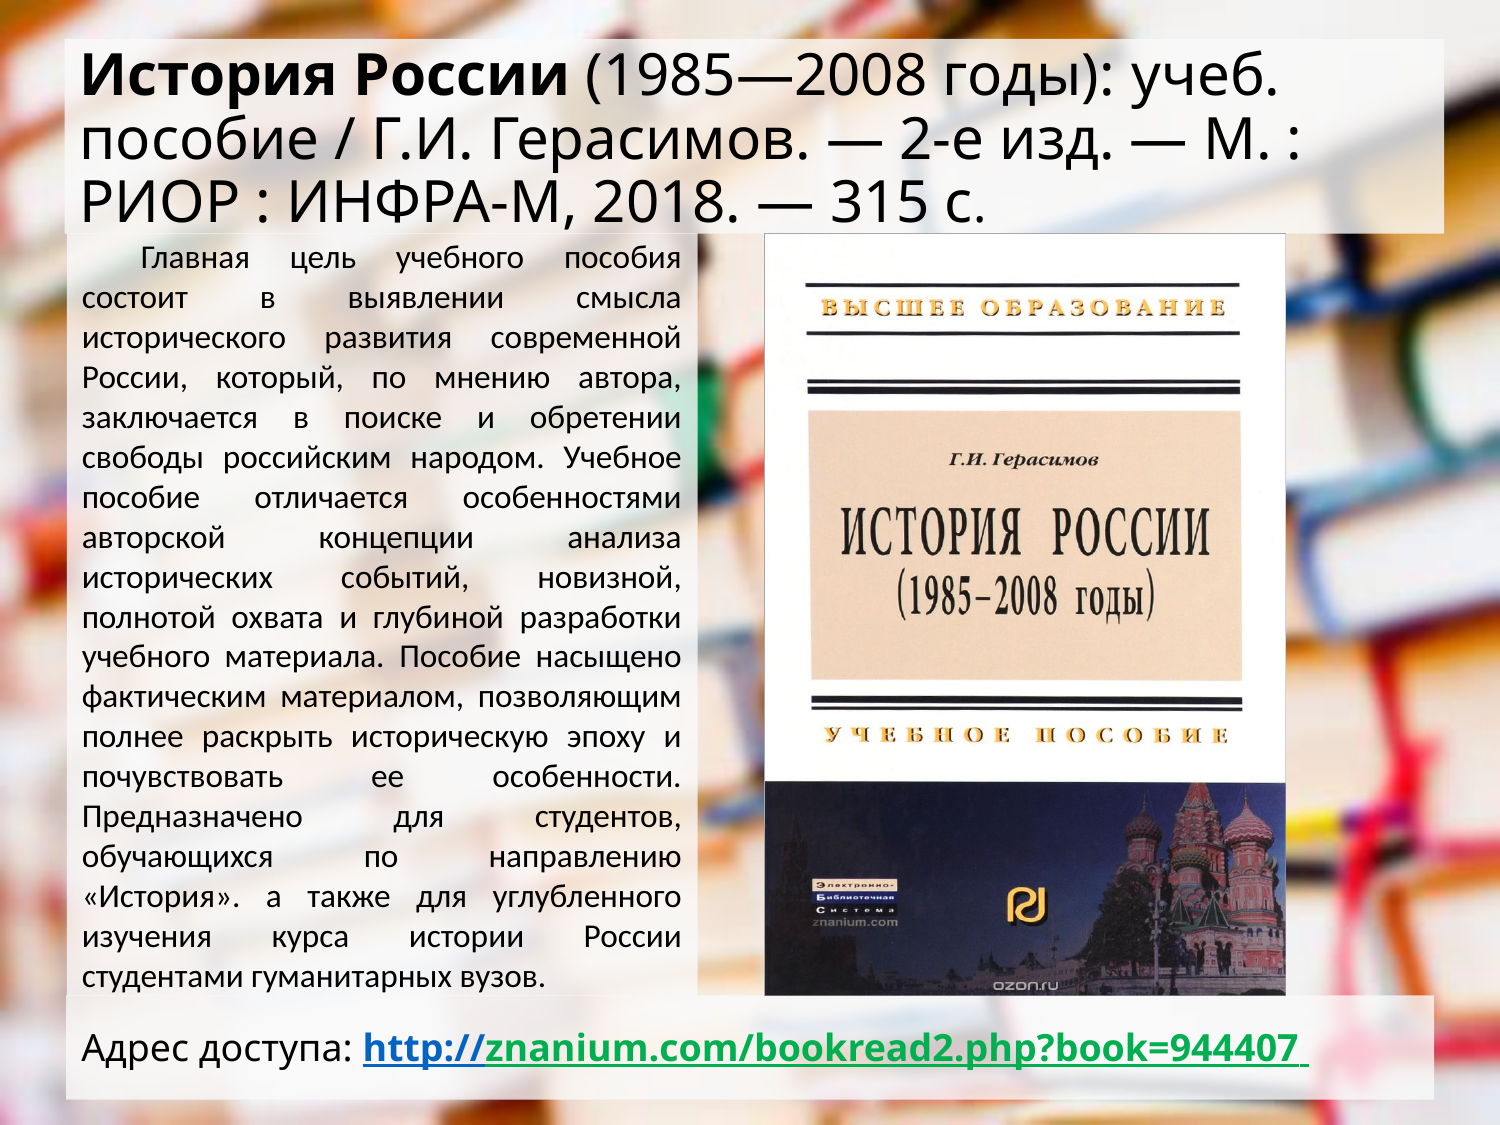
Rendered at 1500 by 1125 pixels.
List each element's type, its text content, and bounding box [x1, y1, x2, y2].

title История России (1985—2008 годы): учеб. пособие / Г.И. Герасимов. — 2-е изд. — М. : РИОР : ИНФРА-М, 2018. — 315 с. [64, 38, 1445, 234]
text_box Адрес доступа: http://znanium.com/bookread2.php?book=944407 [66, 995, 1435, 1100]
picture [0, 0, 1500, 1125]
list Главная цель учебного пособия состоит в выявлении смысла исторического развития современной России, который, по мнению автора, заключается в поиске и обретении свободы российским народом. Учебное пособие отличается особенностями авторской концепции анализа исторических событий, новизной, полнотой охвата и глубиной разработки учебного материала. Пособие насыщено фактическим материалом, позволяющим полнее раскрыть историческую эпоху и почувствовать ее особенности. Предназначено для студентов, обучающихся по направлению «История». а также для углубленного изучения курса истории России студентами гуманитарных вузов. [66, 233, 698, 995]
